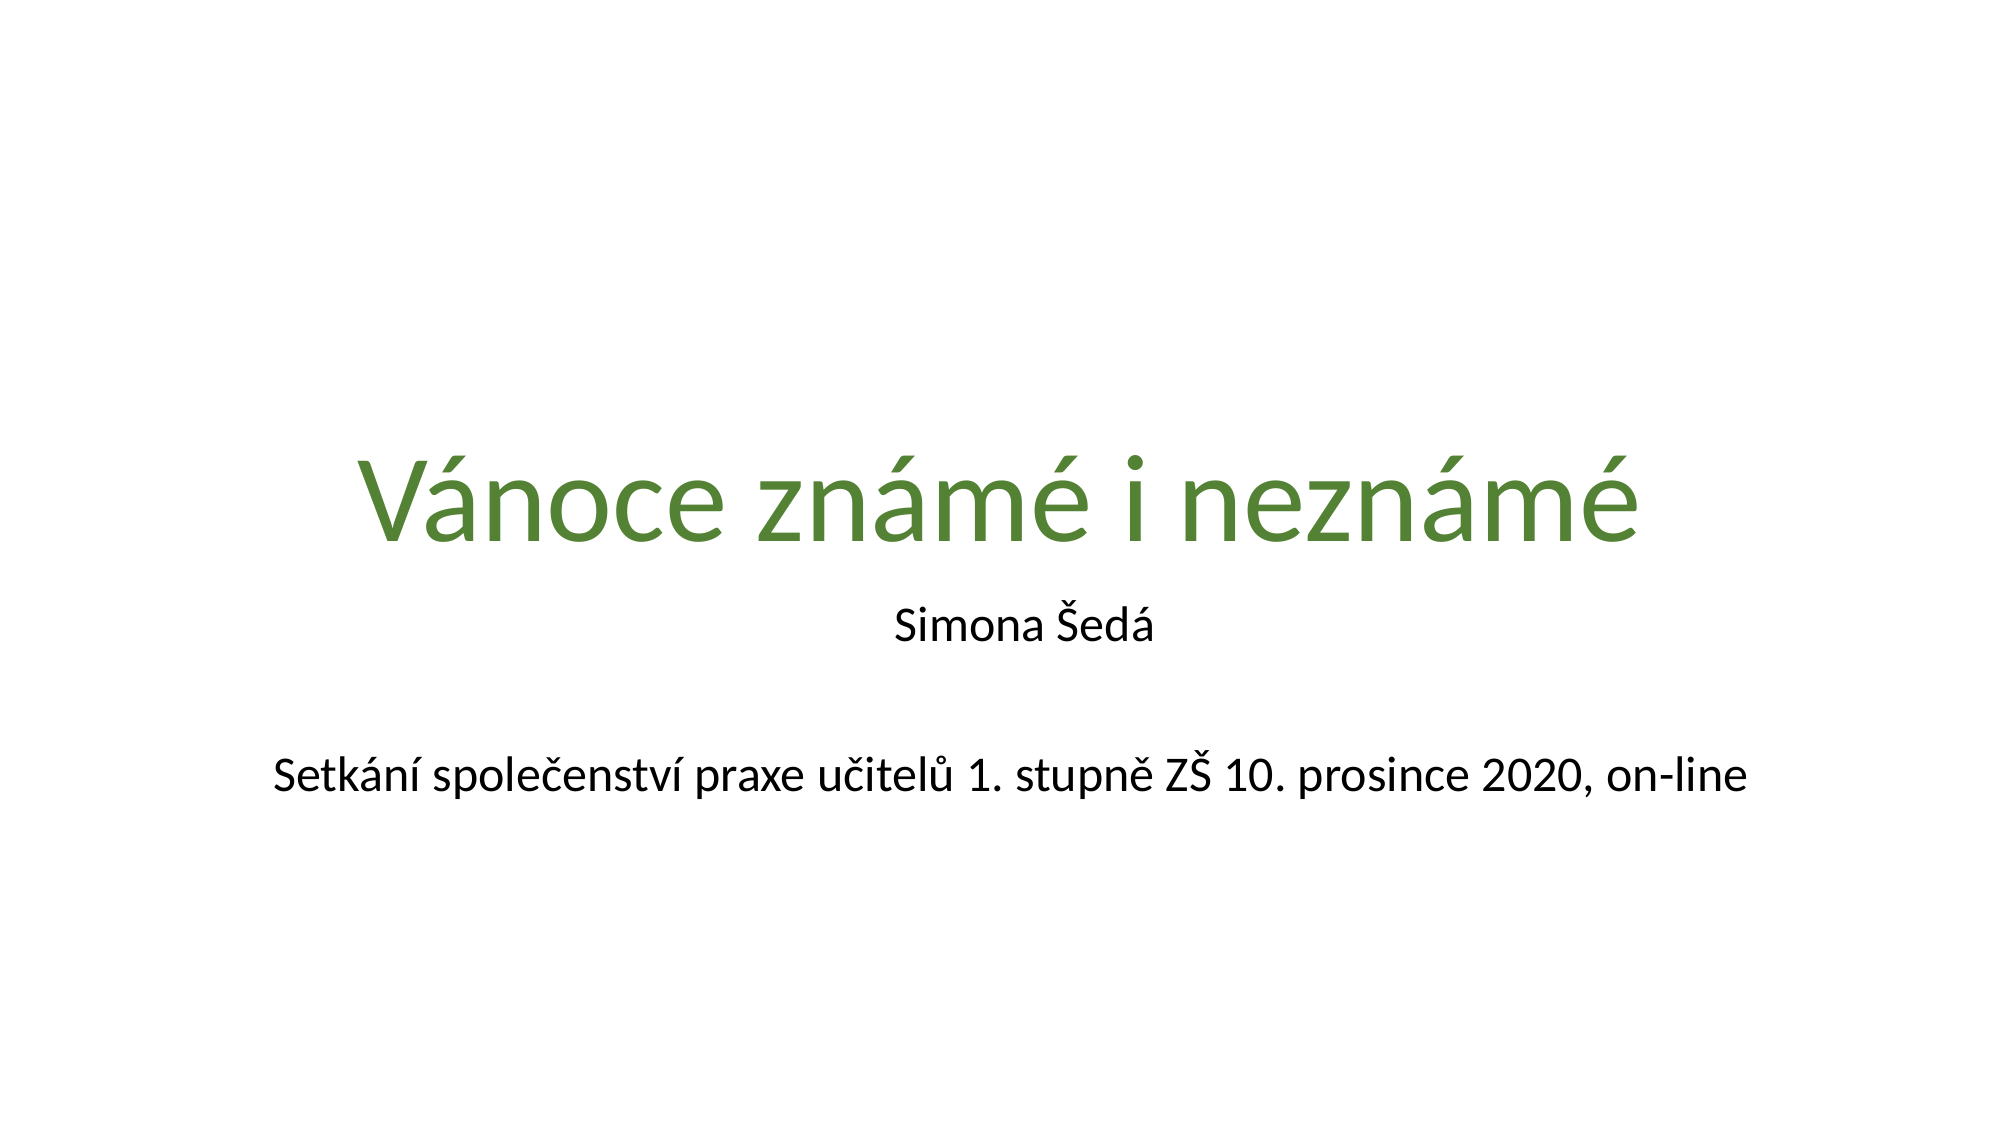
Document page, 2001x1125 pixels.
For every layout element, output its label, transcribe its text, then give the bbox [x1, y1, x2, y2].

subtitle Simona Šedá Setkání společenství praxe učitelů 1. stupně ZŠ 10. prosince 2020, on-line [249, 590, 1792, 863]
title Vánoce známé i neznámé [249, 184, 1750, 576]
